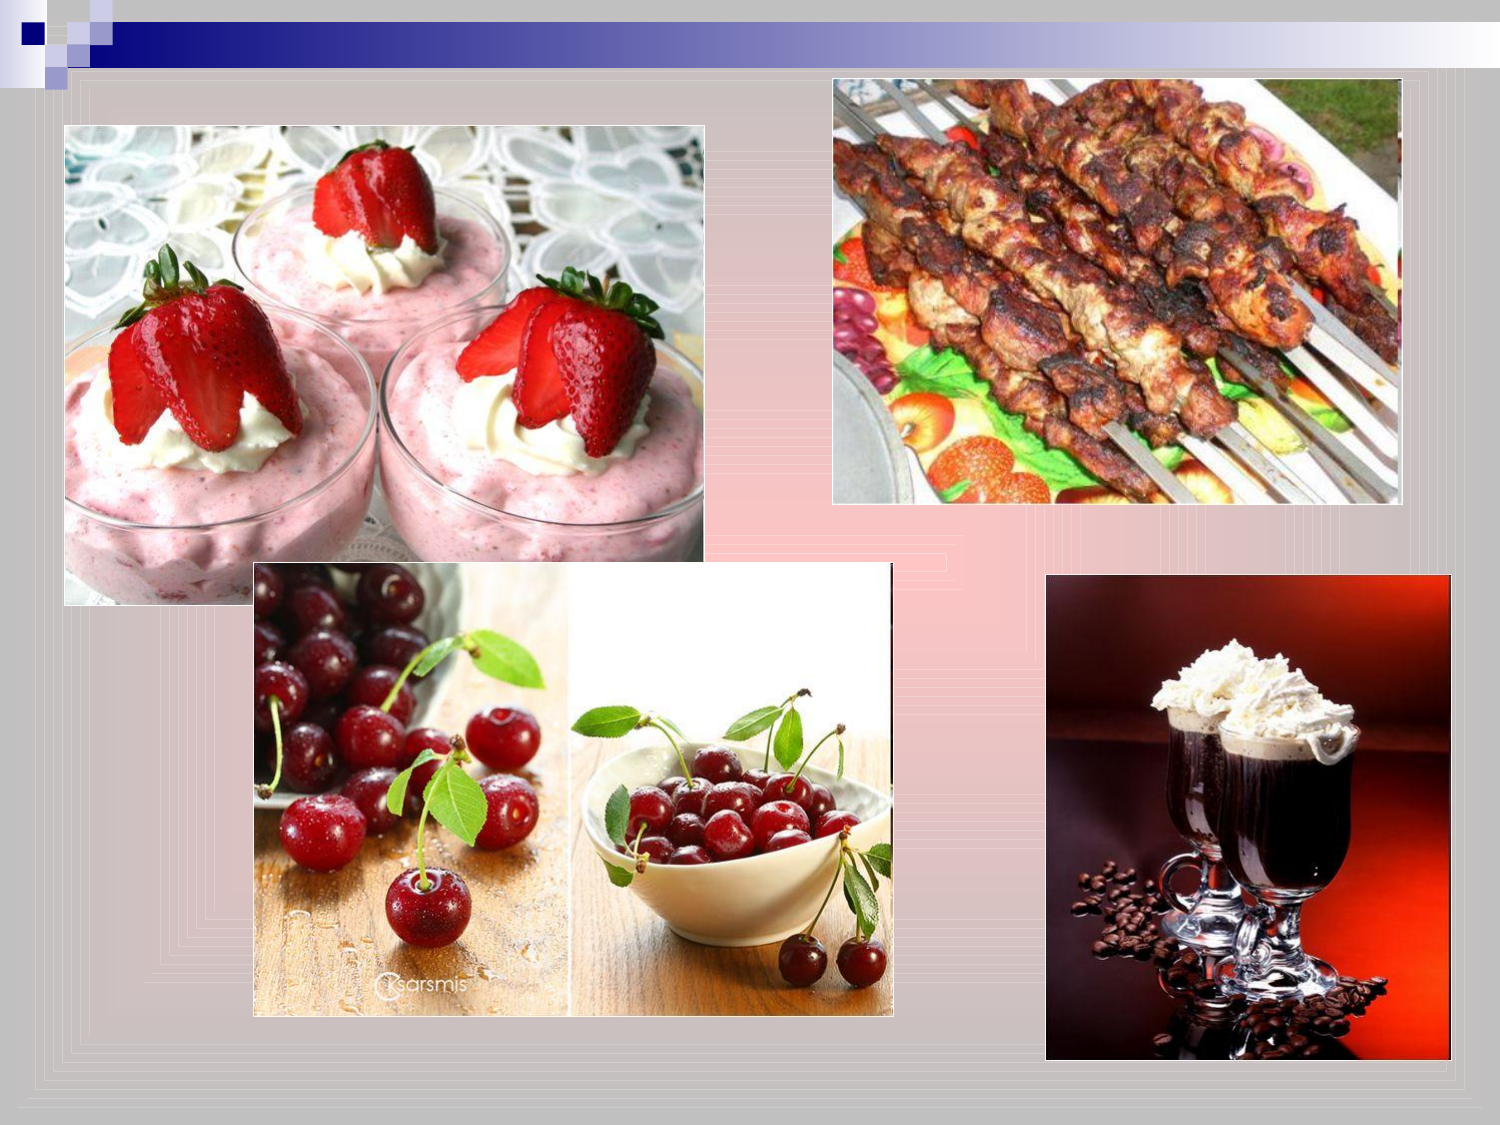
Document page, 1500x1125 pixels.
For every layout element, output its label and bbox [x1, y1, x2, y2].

picture [64, 125, 895, 1017]
picture [1045, 574, 1452, 1061]
picture [832, 77, 1403, 505]
